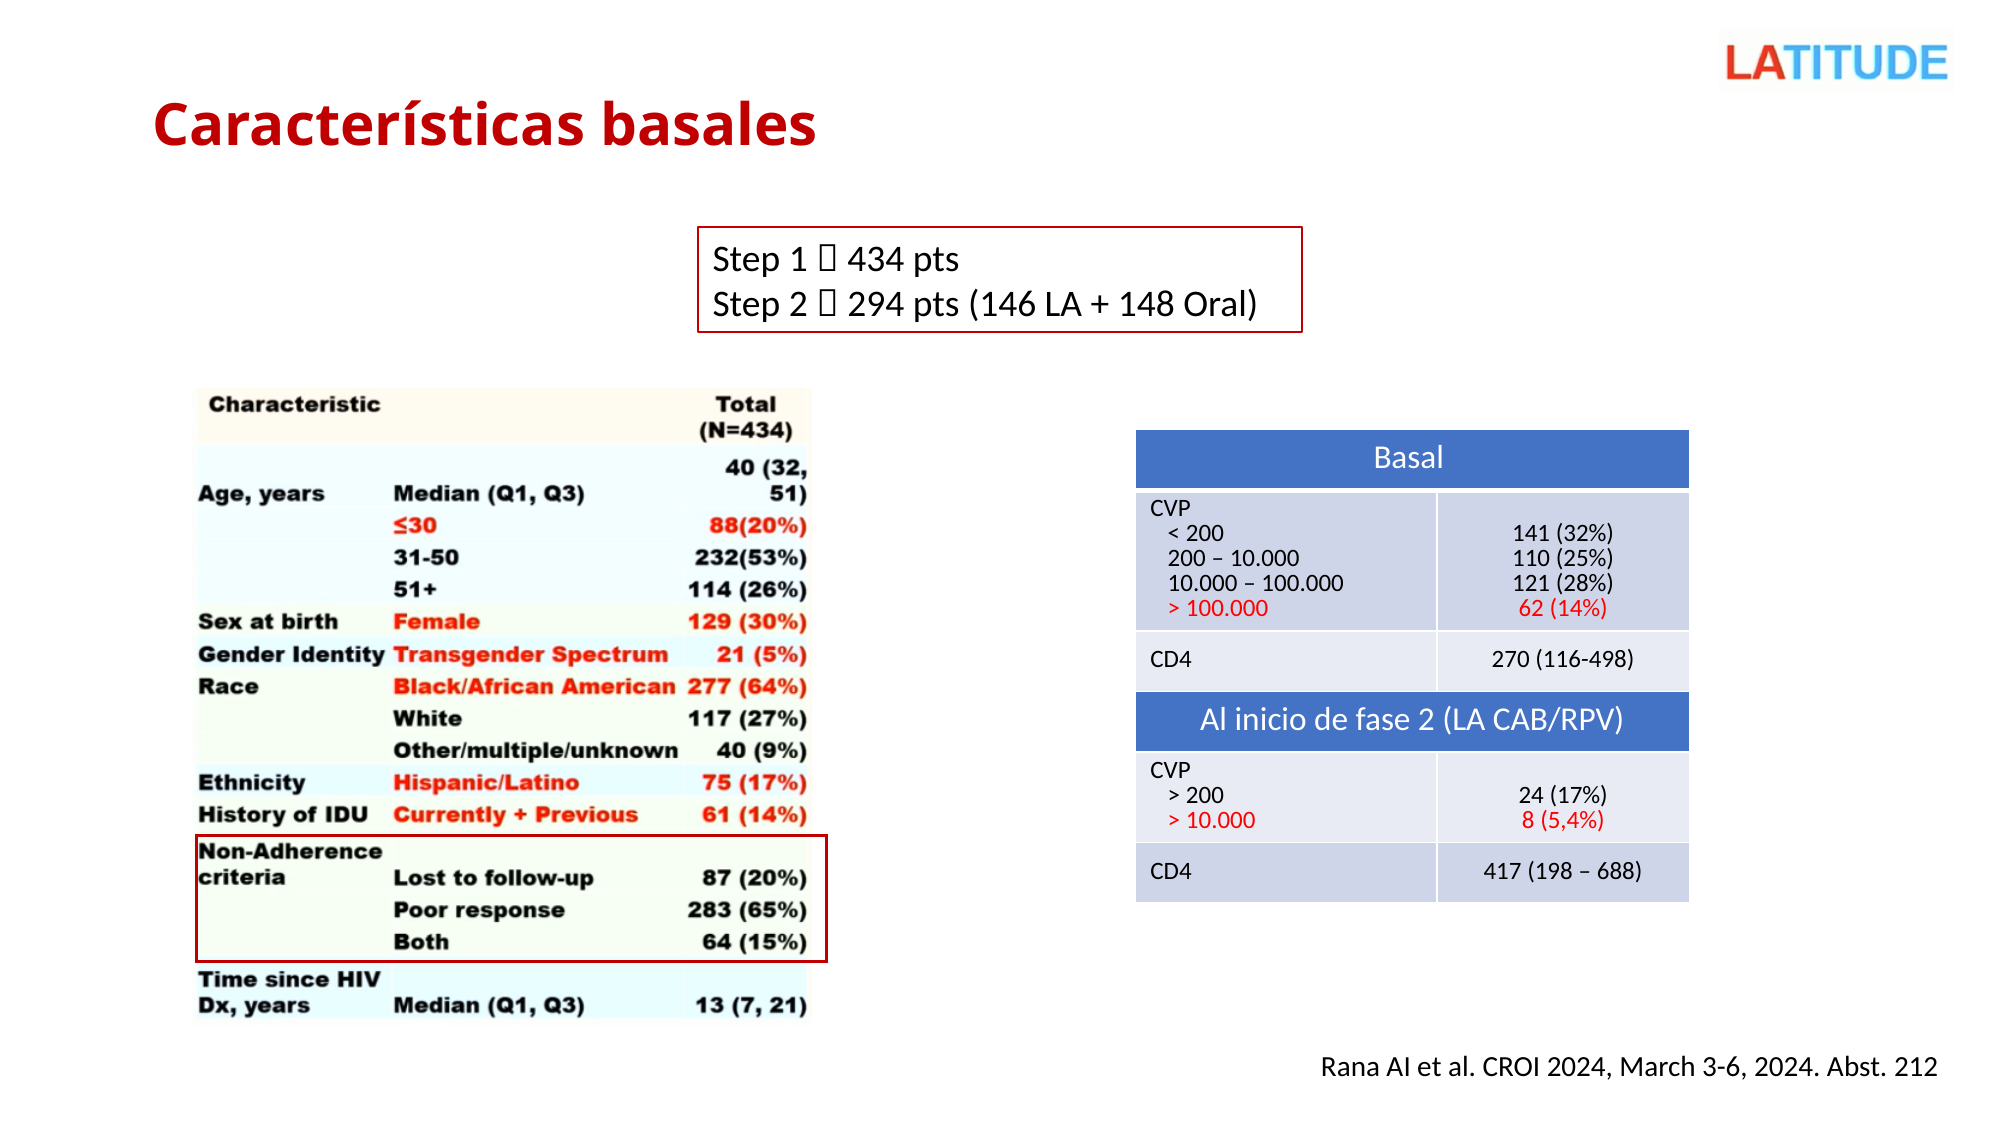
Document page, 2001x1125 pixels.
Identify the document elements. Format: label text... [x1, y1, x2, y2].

table_header Basal [1136, 430, 1689, 488]
text_box Step 1  434 pts Step 2  294 pts (146 LA + 148 Oral) [697, 227, 1303, 332]
picture [1719, 29, 1955, 91]
table_cell Al inicio de fase 2 (LA CAB/RPV) [1136, 692, 1689, 751]
table_cell 24 (17%) 8 (5,4%) [1438, 753, 1689, 842]
table_cell CD4 [1136, 632, 1436, 691]
text_box Características basales [137, 59, 1000, 193]
table_cell 270 (116-498) [1438, 632, 1689, 691]
text_box Rana AI et al. CROI 2024, March 3-6, 2024. Abst. 212 [1235, 1039, 1954, 1090]
table_cell CVP < 200 200 – 10.000 10.000 – 100.000 > 100.000 [1136, 493, 1436, 630]
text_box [180, 388, 827, 1031]
table_cell 141 (32%) 110 (25%) 121 (28%) 62 (14%) [1438, 493, 1689, 630]
table_cell CVP > 200 > 10.000 [1136, 753, 1436, 842]
table_cell 417 (198 – 688) [1438, 843, 1689, 902]
table_cell CD4 [1136, 843, 1436, 902]
